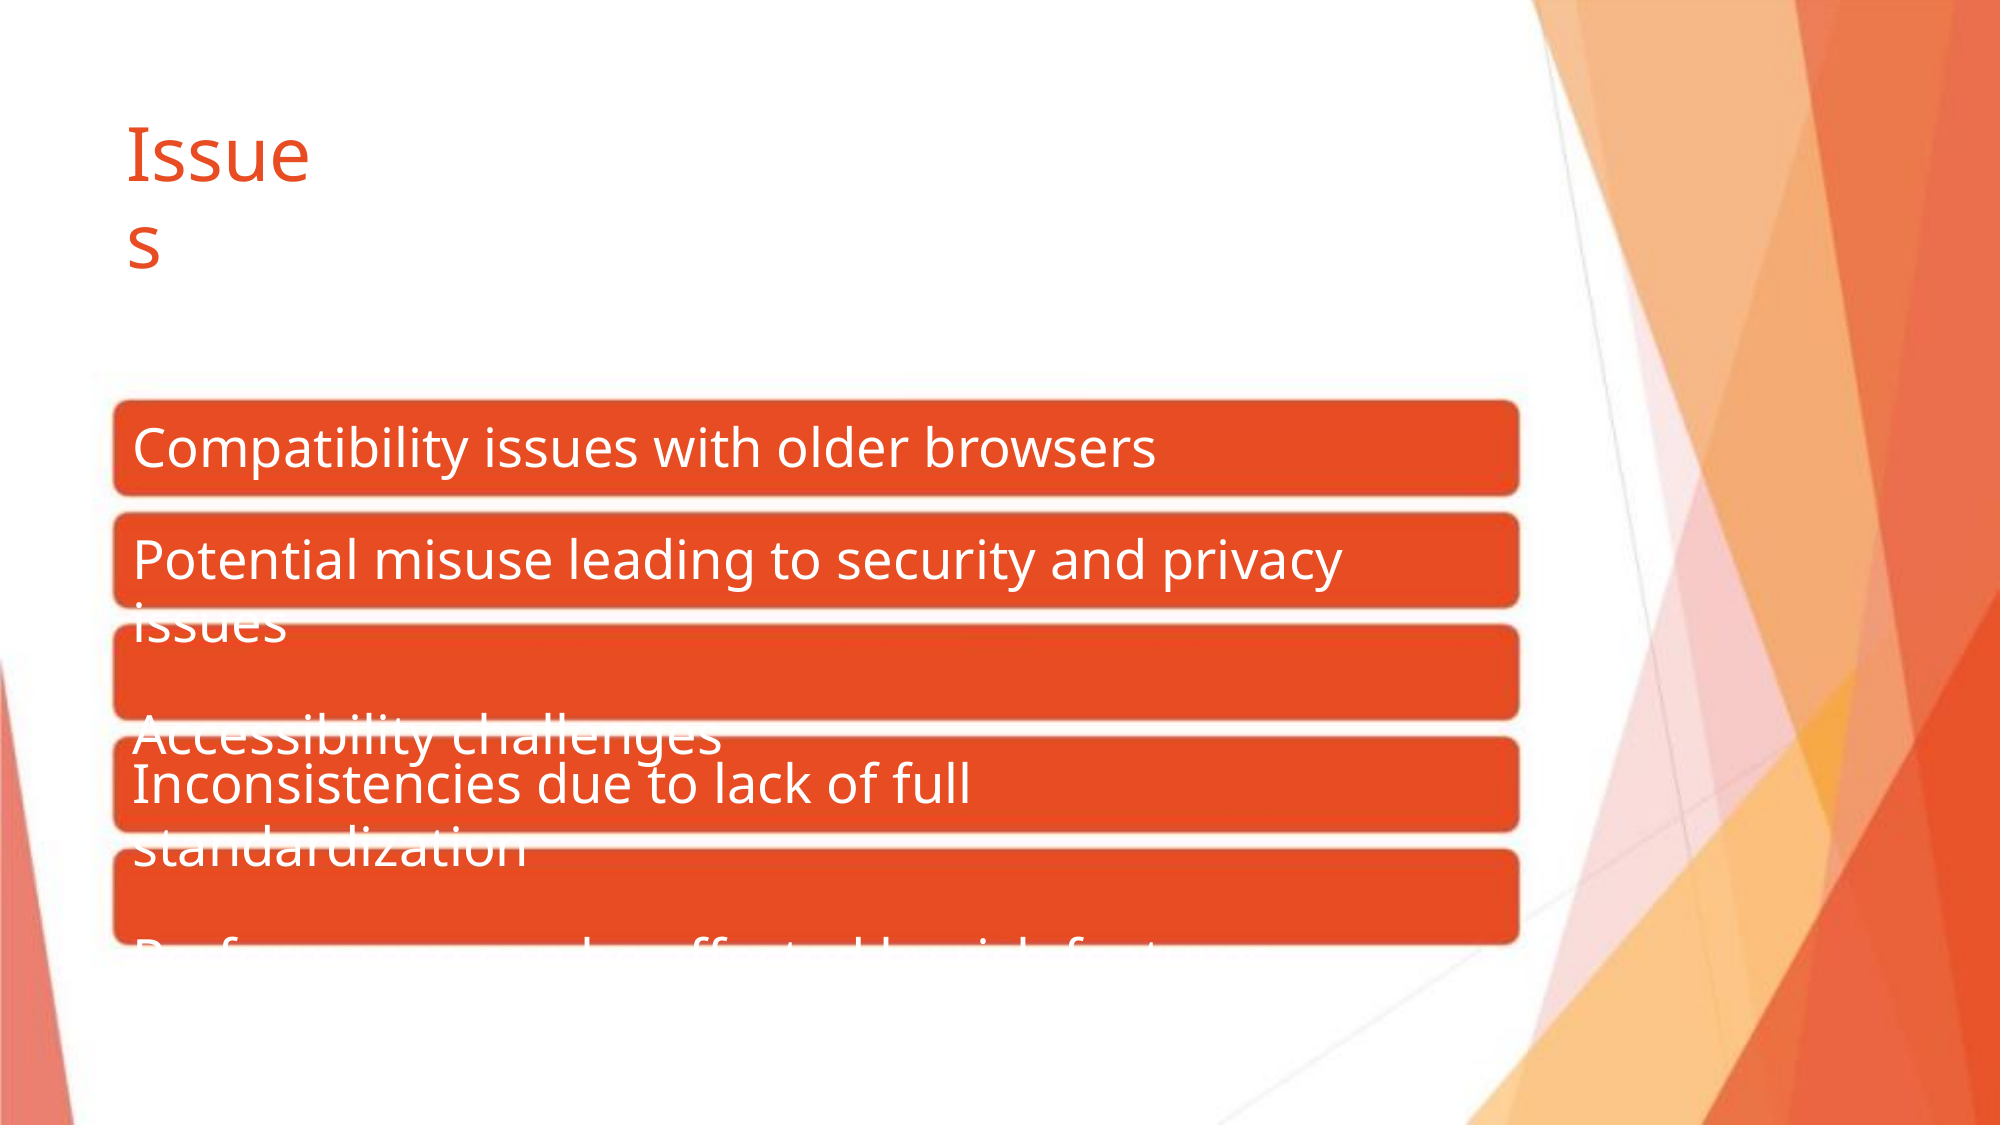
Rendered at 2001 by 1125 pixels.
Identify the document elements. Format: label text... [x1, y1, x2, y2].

text_box Inconsistencies due to lack of full standardization Performance can be affected by rich features [132, 751, 1364, 990]
text_box Issues [126, 109, 345, 284]
text_box [0, 0, 2000, 1125]
text_box Compatibility issues with older browsers Potential misuse leading to security and privacy issues Accessibility challenges [132, 415, 1479, 766]
